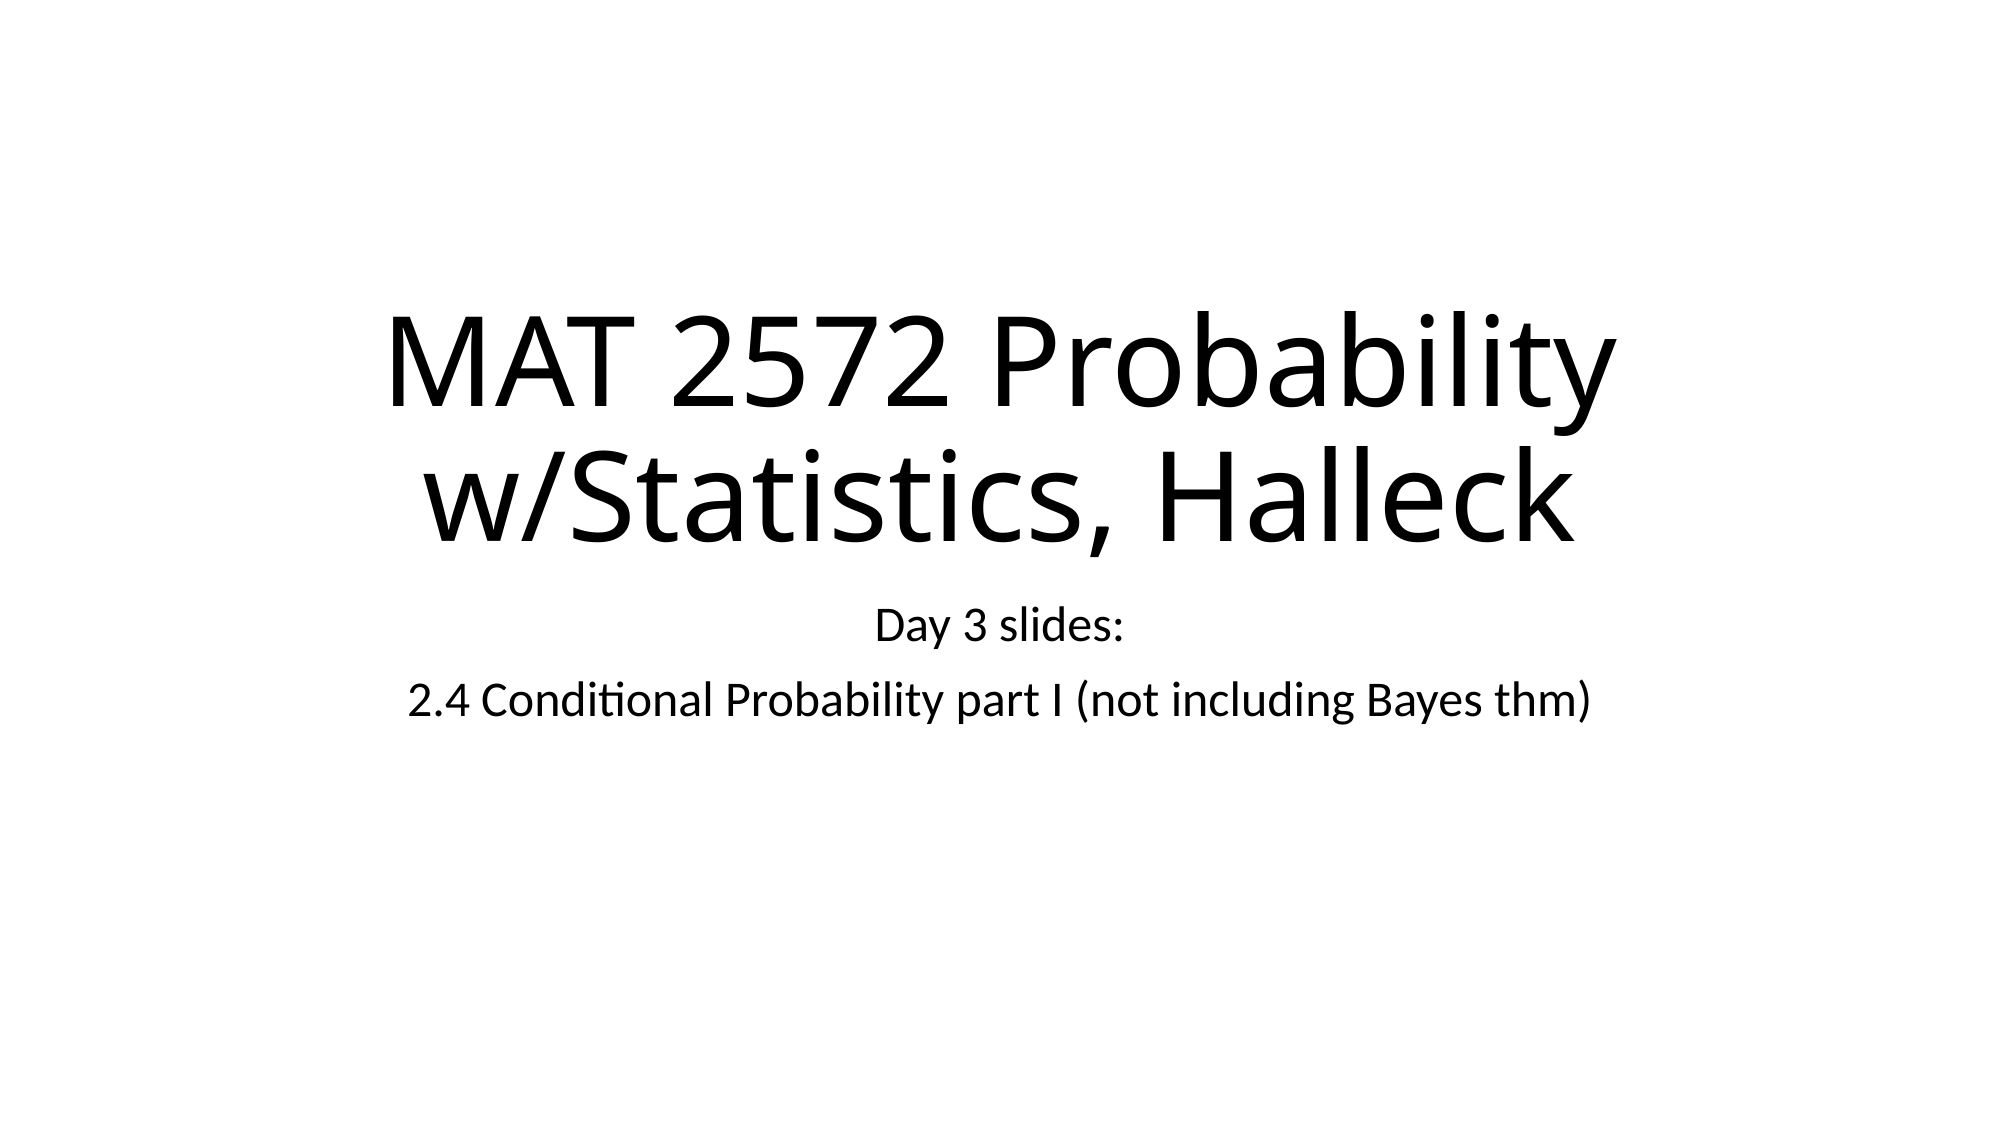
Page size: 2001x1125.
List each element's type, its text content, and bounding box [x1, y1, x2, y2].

subtitle Day 3 slides: 2.4 Conditional Probability part I (not including Bayes thm) [249, 590, 1750, 863]
title MAT 2572 Probability w/Statistics, Halleck [249, 184, 1750, 576]
